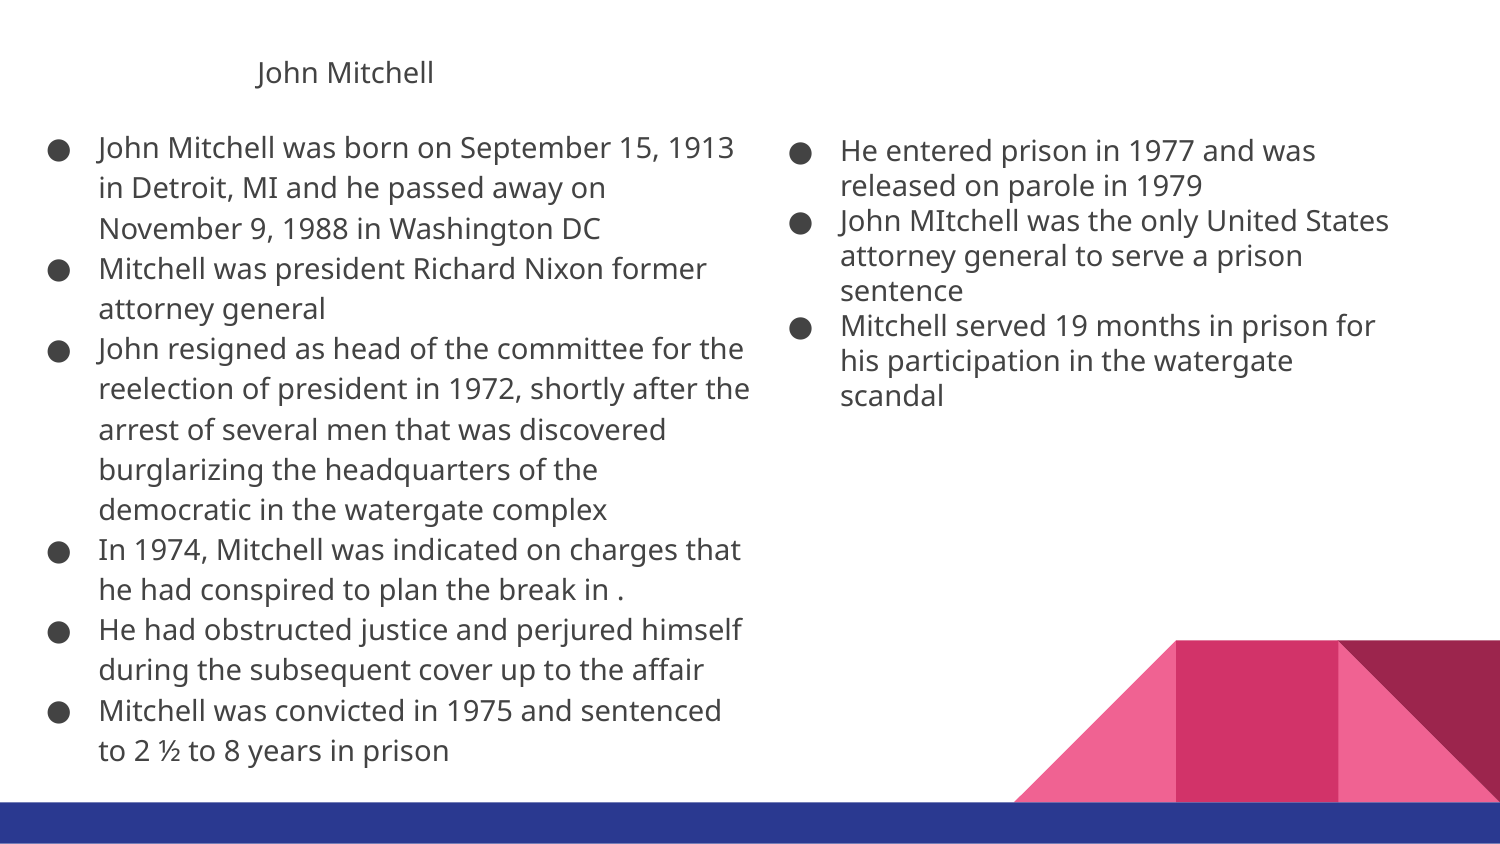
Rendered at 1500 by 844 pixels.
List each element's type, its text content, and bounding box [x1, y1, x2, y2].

text_box He entered prison in 1977 and was released on parole in 1979 John MItchell was the only United States attorney general to serve a prison sentence Mitchell served 19 months in prison for his participation in the watergate scandal [750, 117, 1411, 587]
list John Mitchell John Mitchell was born on September 15, 1913 in Detroit, MI and he passed away on November 9, 1988 in Washington DC Mitchell was president Richard Nixon former attorney general John resigned as head of the committee for the reelection of president in 1972, shortly after the arrest of several men that was discovered burglarizing the headquarters of the democratic in the watergate complex In 1974, Mitchell was indicated on charges that he had conspired to plan the break in . He had obstructed justice and perjured himself during the subsequent cover up to the affair Mitchell was convicted in 1975 and sentenced to 2 ½ to 8 years in prison [8, 24, 767, 801]
